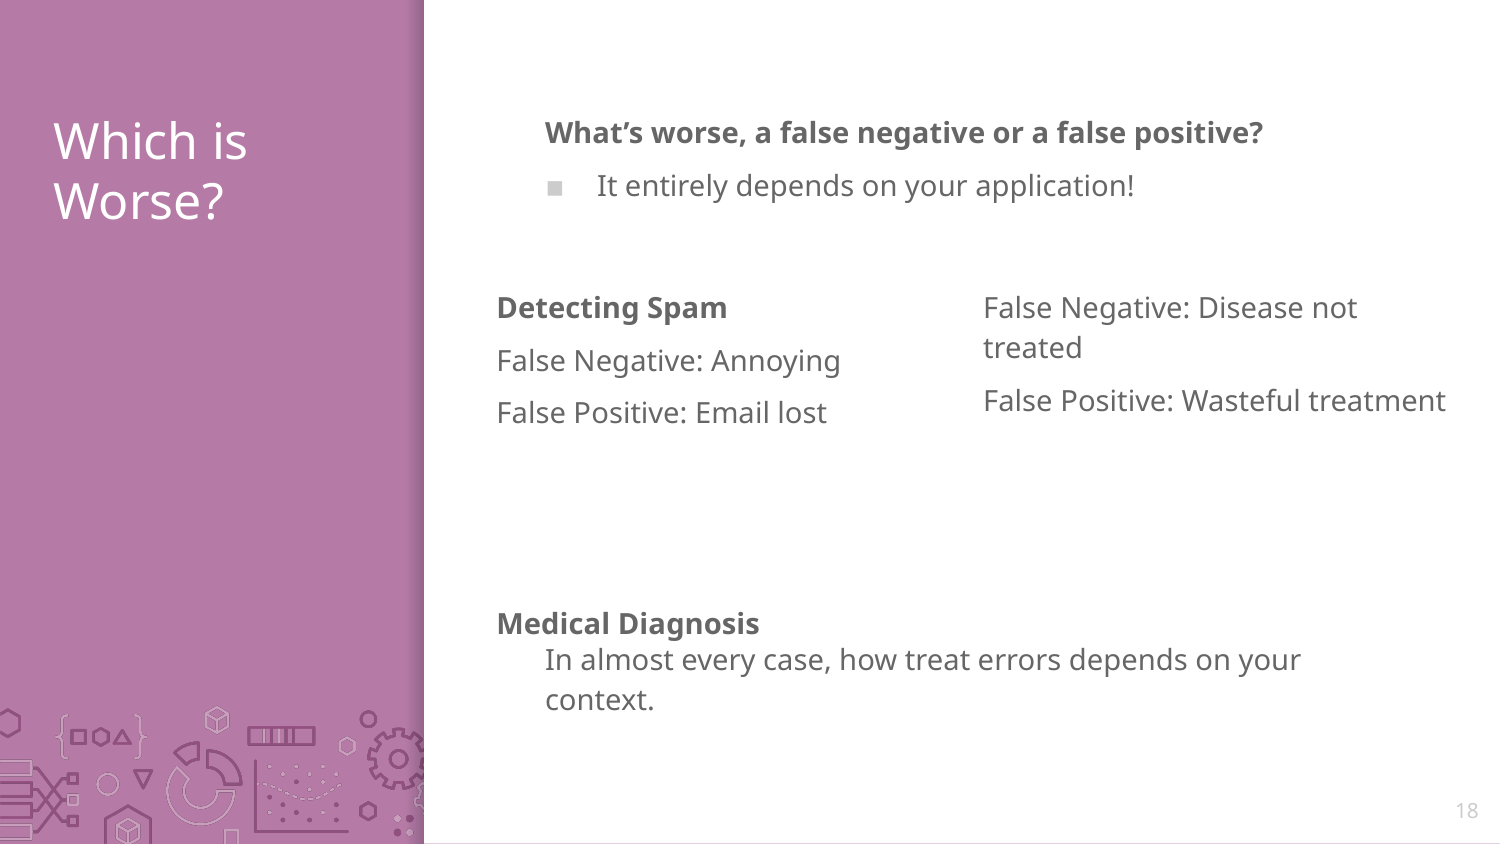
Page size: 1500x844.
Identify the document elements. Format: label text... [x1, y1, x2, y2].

picture [0, 701, 424, 844]
list What’s worse, a false negative or a false positive? It entirely depends on your application! In almost every case, how treat errors depends on your context. [506, 664, 1425, 748]
title Which is Worse? [38, 94, 375, 748]
slide_number 18 [1403, 779, 1494, 844]
text_box Detecting Spam False Negative: Annoying False Positive: Email lost Medical Diagnosis False Negative: Disease not treated False Positive: Wasteful treatment [458, 269, 1462, 664]
list What’s worse, a false negative or a false positive? It entirely depends on your application! In almost every case, how treat errors depends on your context. [506, 94, 1425, 269]
